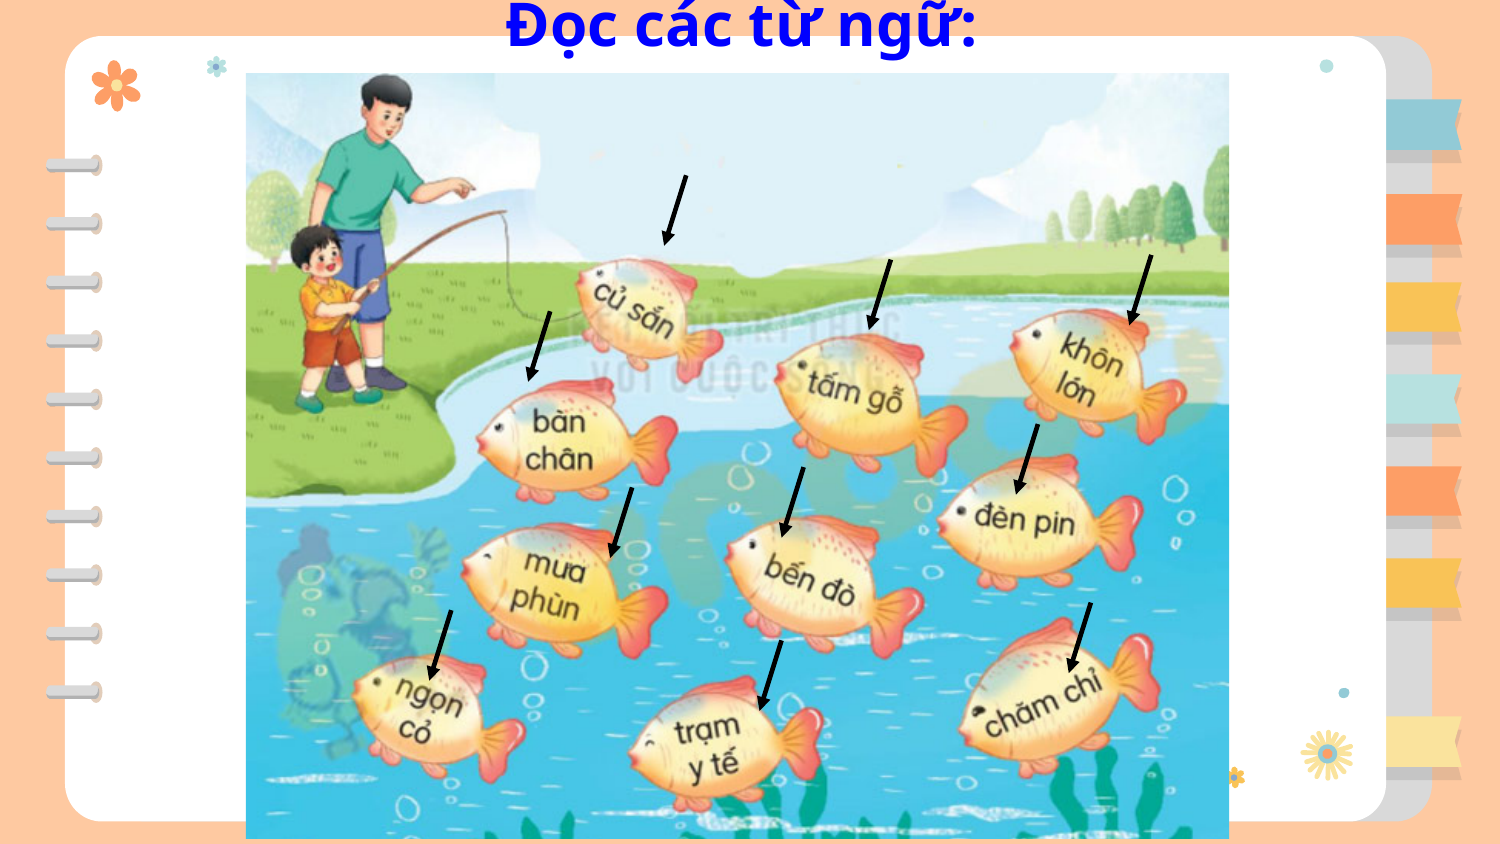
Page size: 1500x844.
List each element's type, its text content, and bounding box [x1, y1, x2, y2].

title Đọc các từ ngữ: [119, 0, 1381, 79]
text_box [663, 175, 687, 247]
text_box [759, 640, 782, 712]
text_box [1068, 602, 1092, 674]
picture [245, 73, 1230, 839]
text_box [1129, 254, 1152, 326]
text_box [868, 259, 892, 331]
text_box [429, 609, 452, 681]
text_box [781, 466, 804, 538]
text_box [609, 487, 633, 559]
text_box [1015, 423, 1039, 495]
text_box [527, 311, 551, 383]
